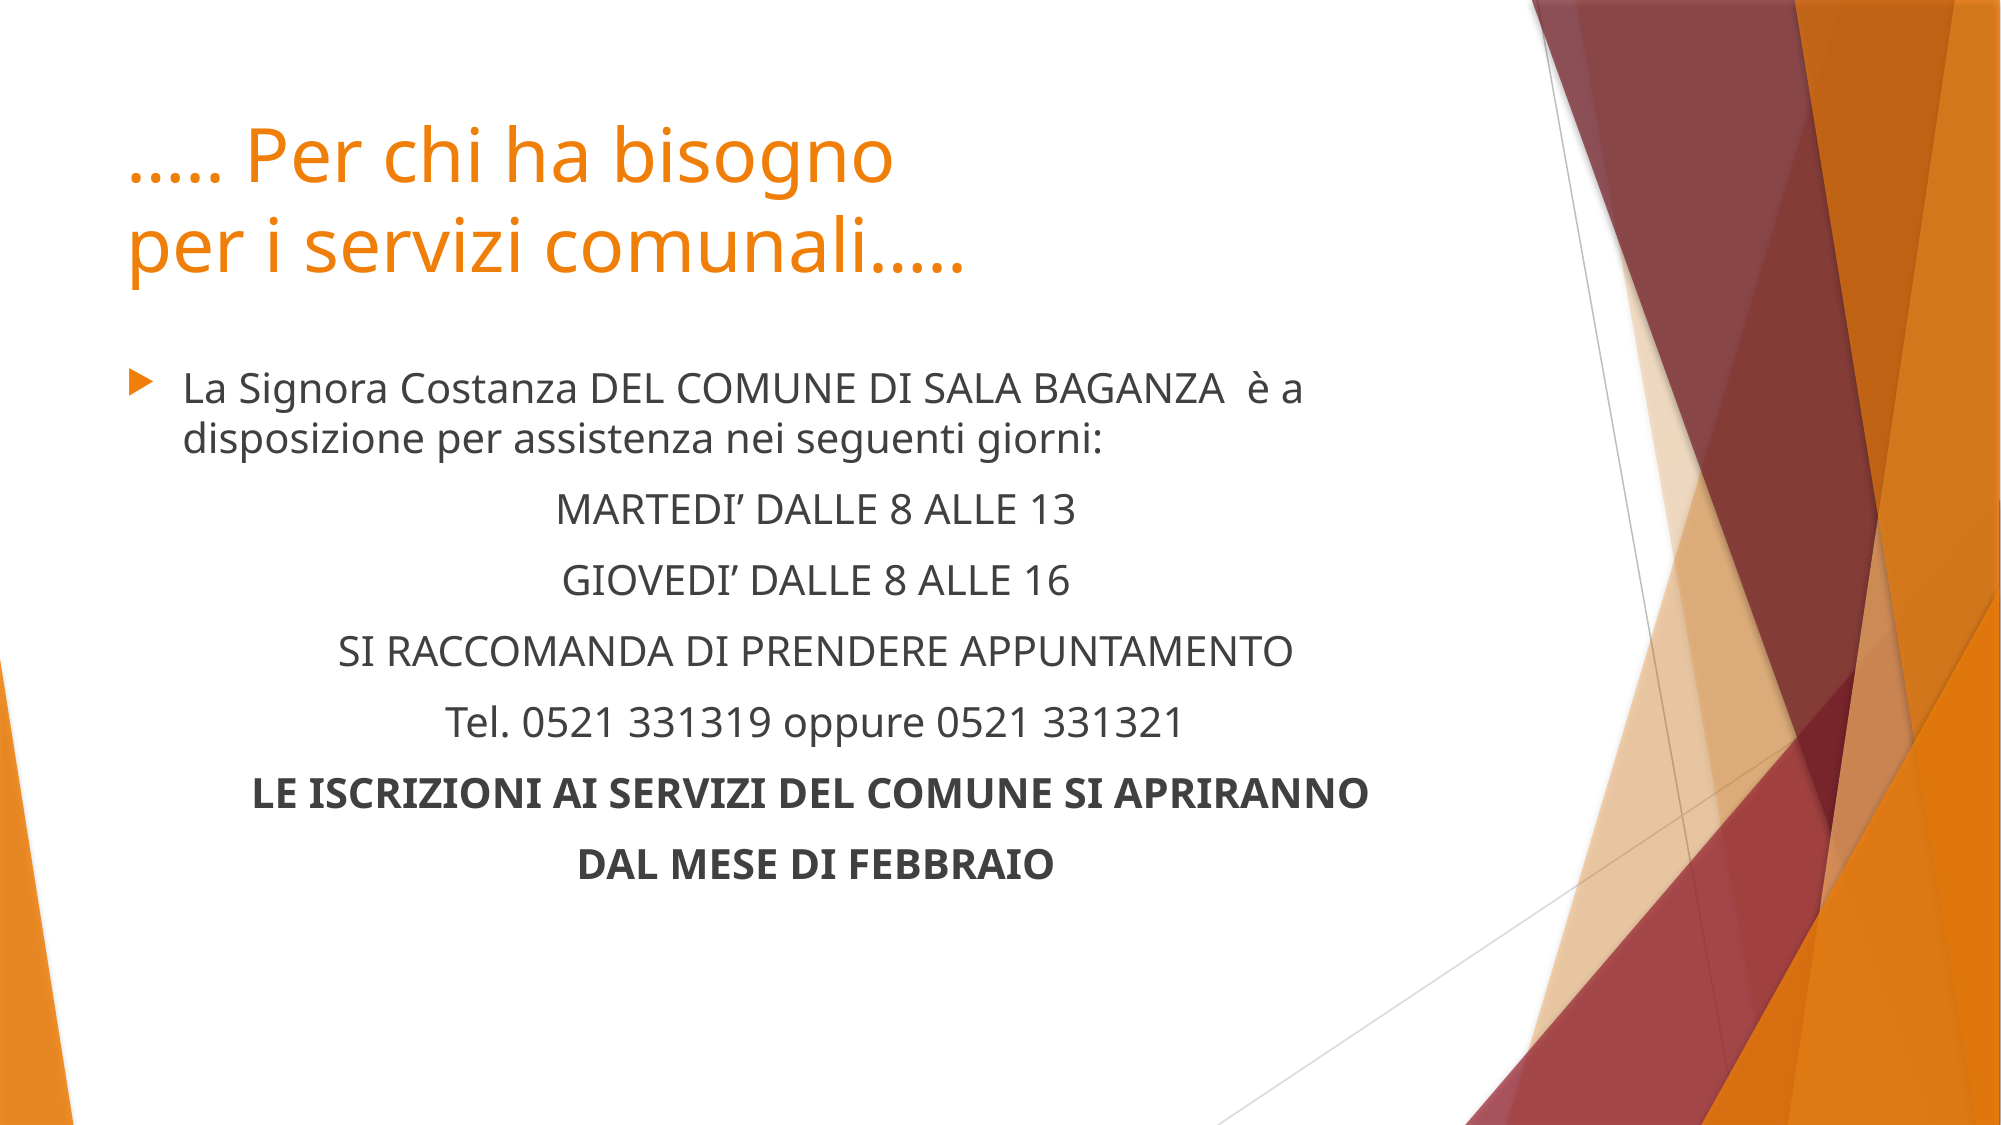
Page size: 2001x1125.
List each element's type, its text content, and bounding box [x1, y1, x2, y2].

title ….. Per chi ha bisogno per i servizi comunali….. [111, 99, 1522, 317]
list La Signora Costanza DEL COMUNE DI SALA BAGANZA è a disposizione per assistenza nei seguenti giorni: MARTEDI’ DALLE 8 ALLE 13 GIOVEDI’ DALLE 8 ALLE 16 SI RACCOMANDA DI PRENDERE APPUNTAMENTO Tel. 0521 331319 oppure 0521 331321 LE ISCRIZIONI AI SERVIZI DEL COMUNE SI APRIRANNO DAL MESE DI FEBBRAIO [111, 354, 1522, 992]
